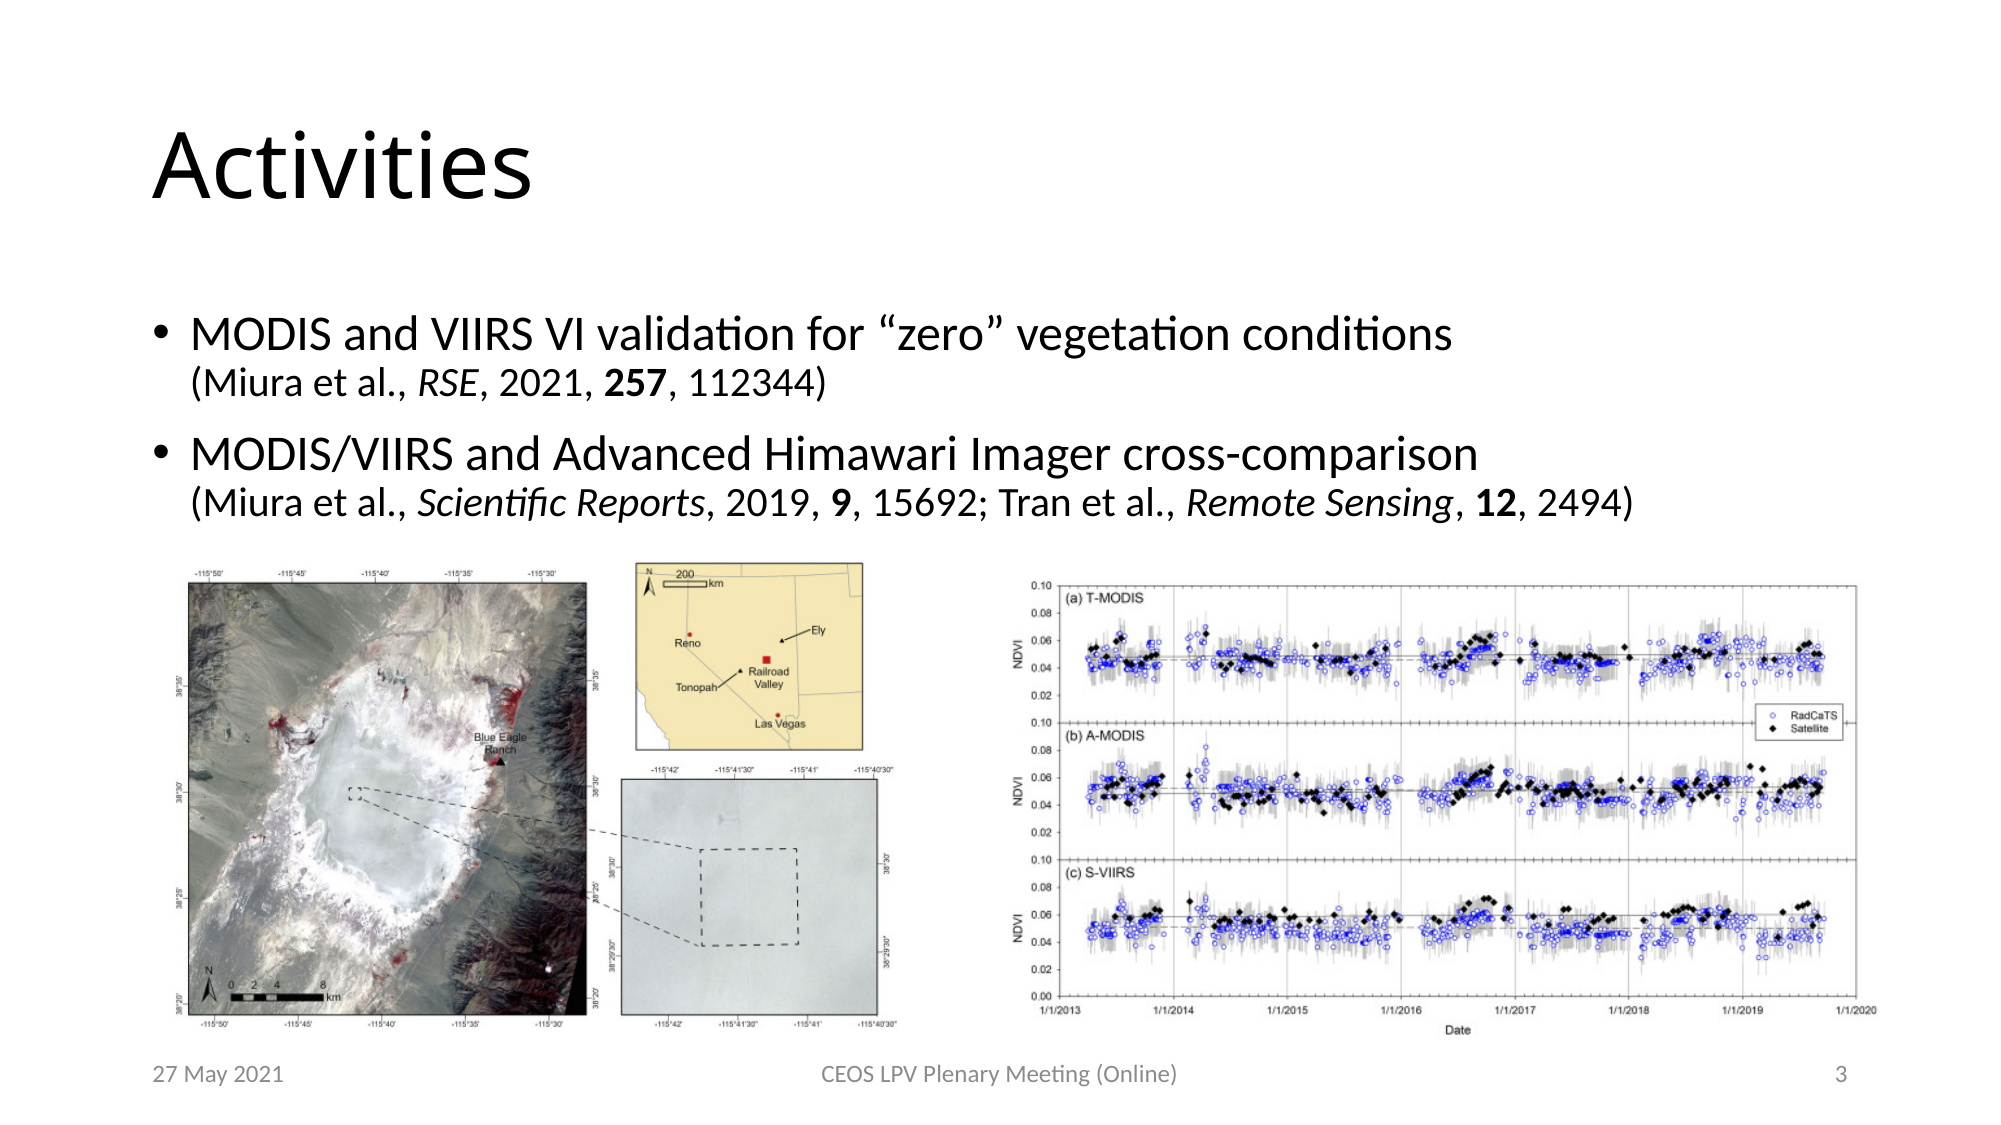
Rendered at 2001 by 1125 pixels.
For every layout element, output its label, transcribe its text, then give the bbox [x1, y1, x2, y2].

footer CEOS LPV Plenary Meeting (Online) [662, 1042, 1338, 1103]
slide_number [137, 1042, 588, 1103]
picture [174, 561, 898, 1029]
title Activities [137, 59, 1863, 278]
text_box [1011, 579, 1880, 1036]
list MODIS and VIIRS VI validation for “zero” vegetation conditions (Miura et al., RSE, 2021, 257, 112344) MODIS/VIIRS and Advanced Himawari Imager cross-comparison (Miura et al., Scientific Reports, 2019, 9, 15692; Tran et al., Remote Sensing, 12, 2494) [137, 299, 1886, 1014]
slide_number 3 [1412, 1042, 1863, 1103]
